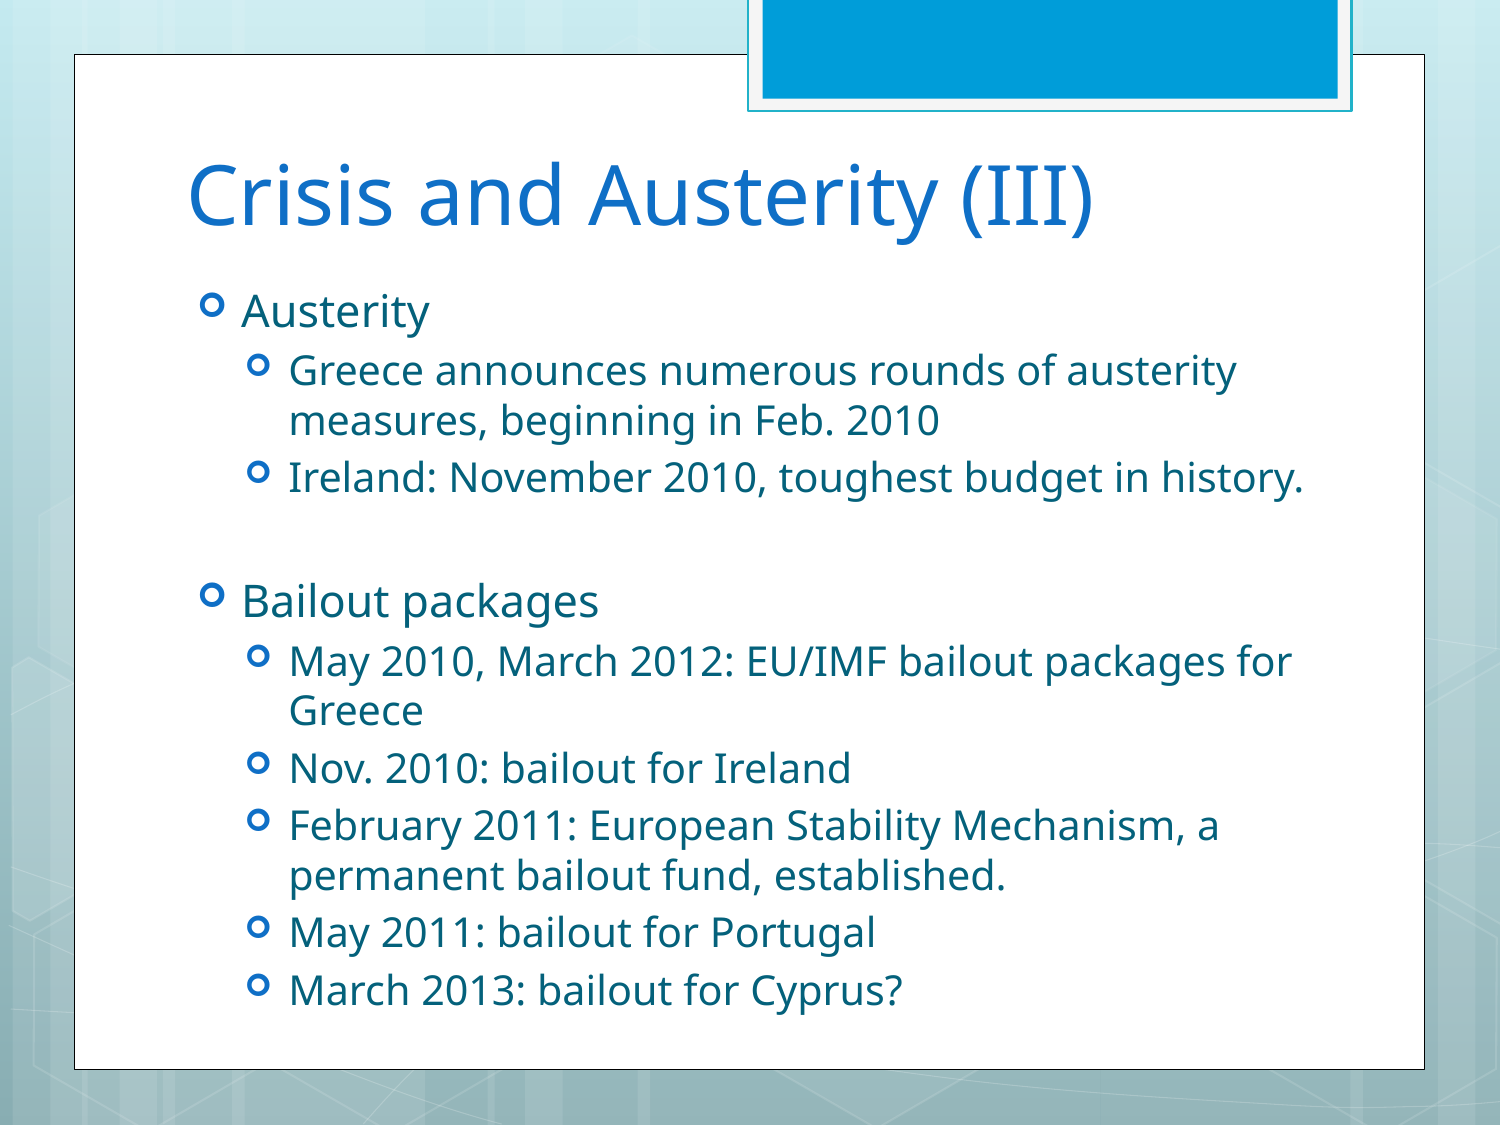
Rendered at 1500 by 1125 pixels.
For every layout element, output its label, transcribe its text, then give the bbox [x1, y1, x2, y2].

list Austerity Greece announces numerous rounds of austerity measures, beginning in Feb. 2010 Ireland: November 2010, toughest budget in history. Bailout packages May 2010, March 2012: EU/IMF bailout packages for Greece Nov. 2010: bailout for Ireland February 2011: European Stability Mechanism, a permanent bailout fund, established. May 2011: bailout for Portugal March 2013: bailout for Cyprus? [171, 275, 1325, 1050]
title Crisis and Austerity (III) [171, 112, 1324, 250]
